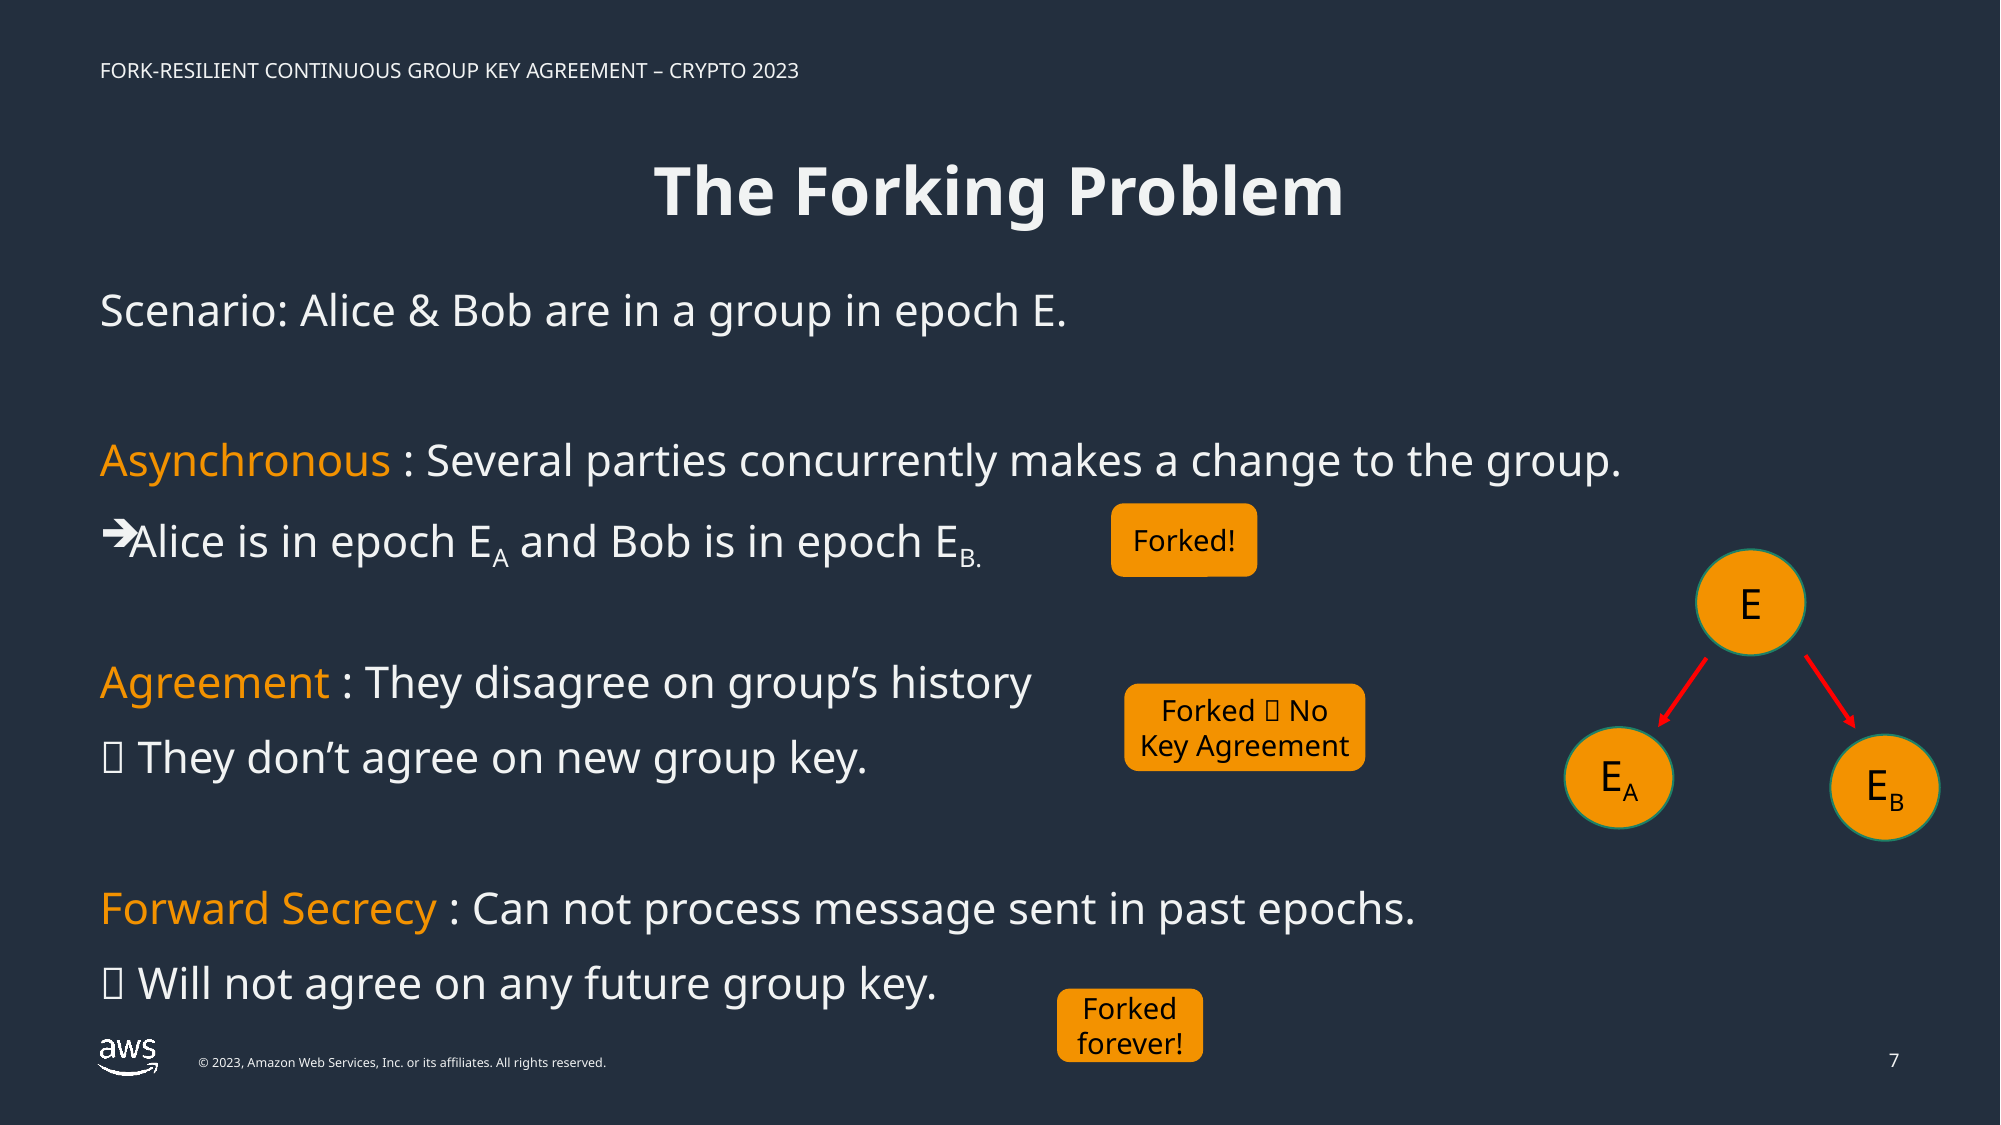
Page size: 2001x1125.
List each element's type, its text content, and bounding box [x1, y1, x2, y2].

text_box Forked! [1110, 502, 1259, 578]
title The Forking Problem [99, 149, 1900, 238]
text_box Forked  No Key Agreement [1123, 682, 1367, 773]
text_box 7 [1464, 1031, 1915, 1092]
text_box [1564, 549, 1940, 841]
list Scenario: Alice & Bob are in a group in epoch E. Asynchronous : Several parties concurrently makes a change to the group. Alice is in epoch EA and Bob is in epoch EB. Agreement : They disagree on group’s history  They don’t agree on new group key. Forward Secrecy : Can not process message sent in past epochs.  Will not agree on any future group key. [99, 281, 1900, 1019]
text_box Forked forever! [1056, 987, 1205, 1064]
picture [97, 1039, 158, 1076]
